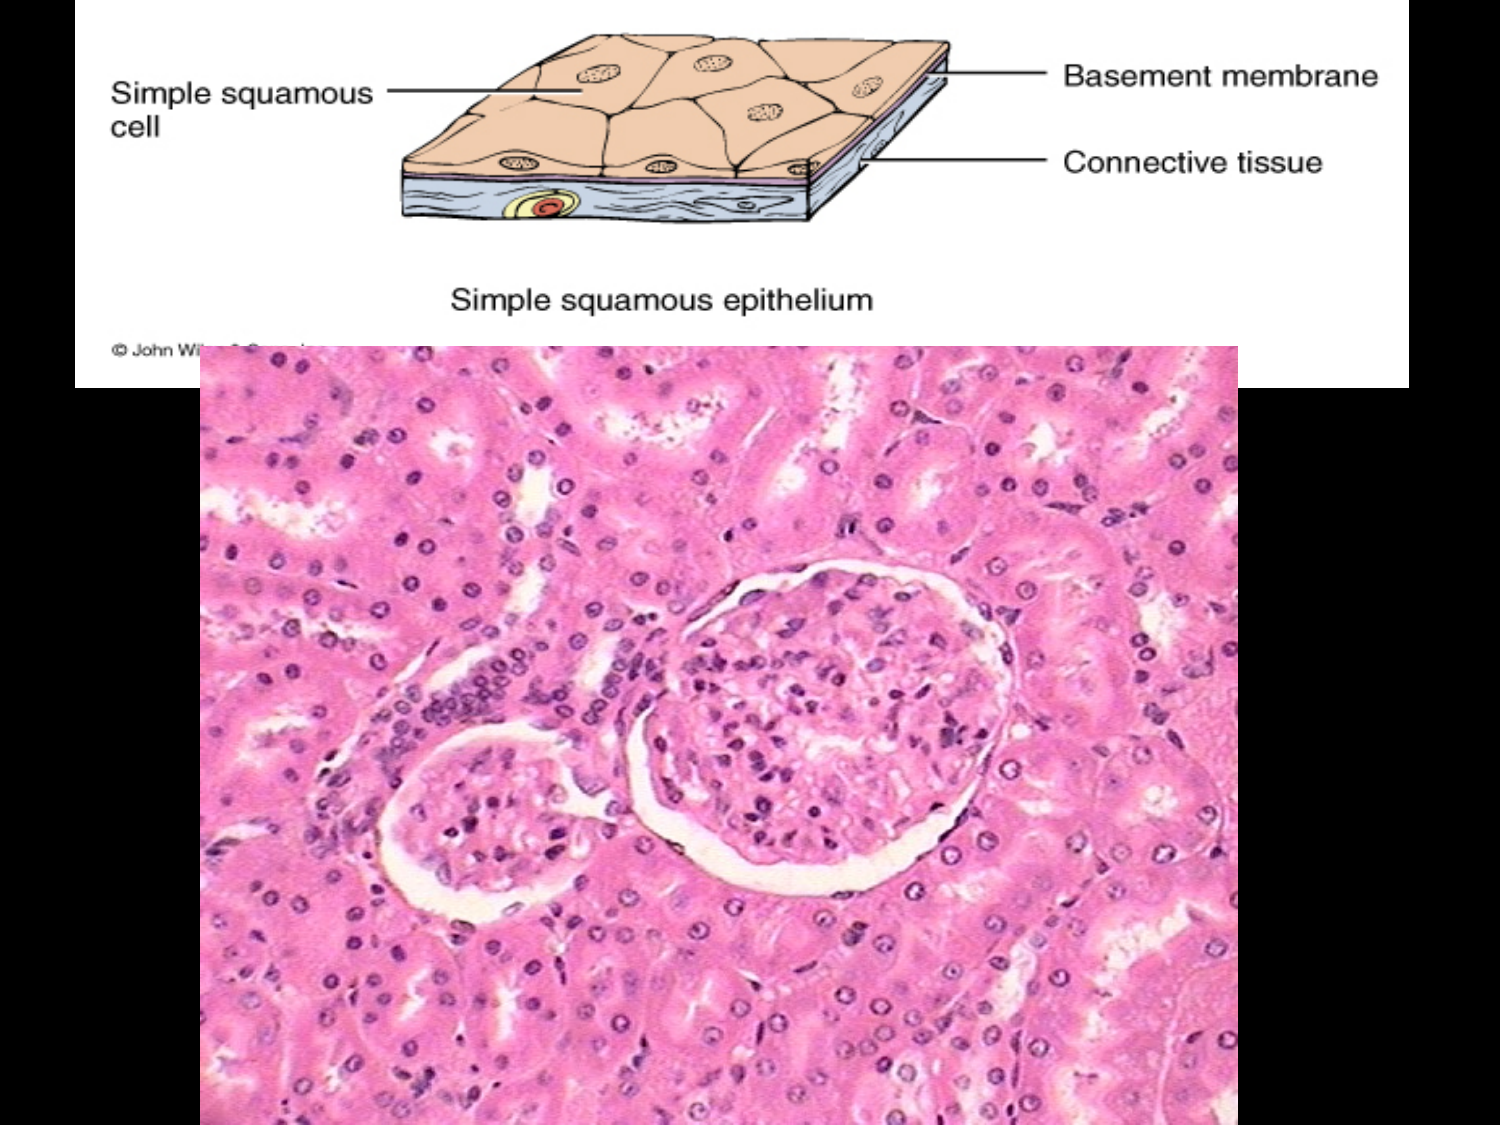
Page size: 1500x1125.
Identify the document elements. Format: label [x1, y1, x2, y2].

picture [74, 0, 1409, 1125]
